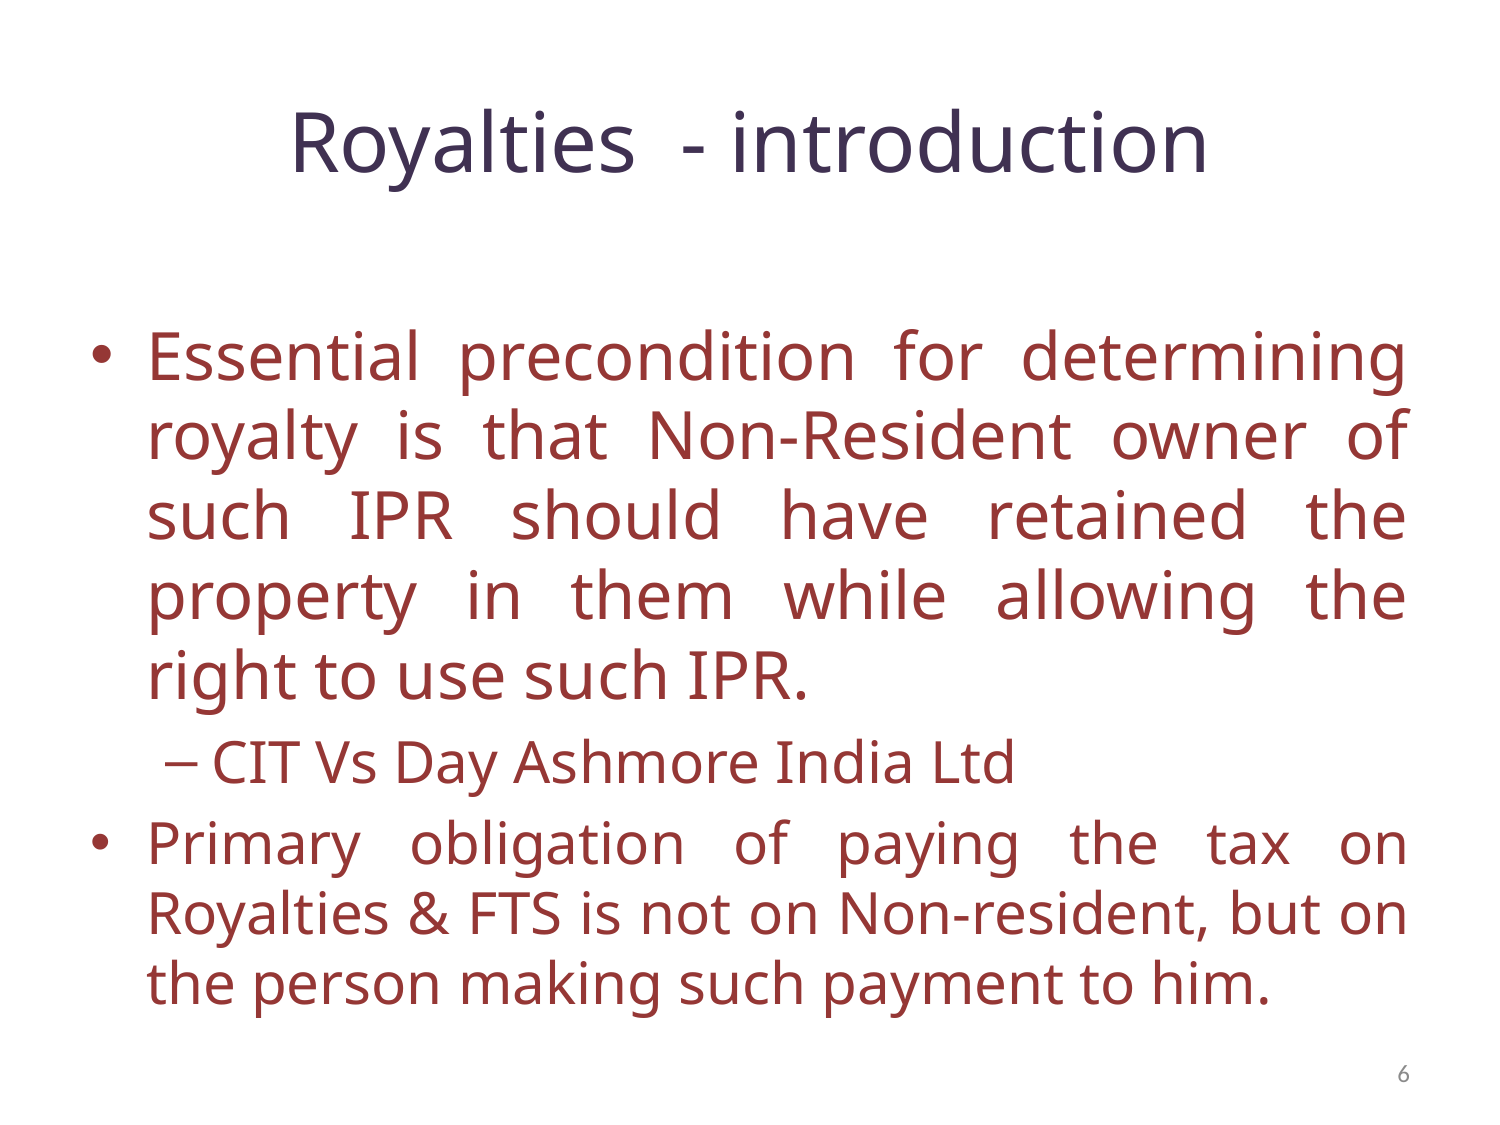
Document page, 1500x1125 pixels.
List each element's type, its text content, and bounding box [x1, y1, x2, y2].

title Royalties - introduction [74, 44, 1426, 233]
slide_number 6 [1074, 1042, 1425, 1103]
list Essential precondition for determining royalty is that Non-Resident owner of such IPR should have retained the property in them while allowing the right to use such IPR. CIT Vs Day Ashmore India Ltd Primary obligation of paying the tax on Royalties & FTS is not on Non-resident, but on the person making such payment to him. [74, 262, 1426, 1006]
